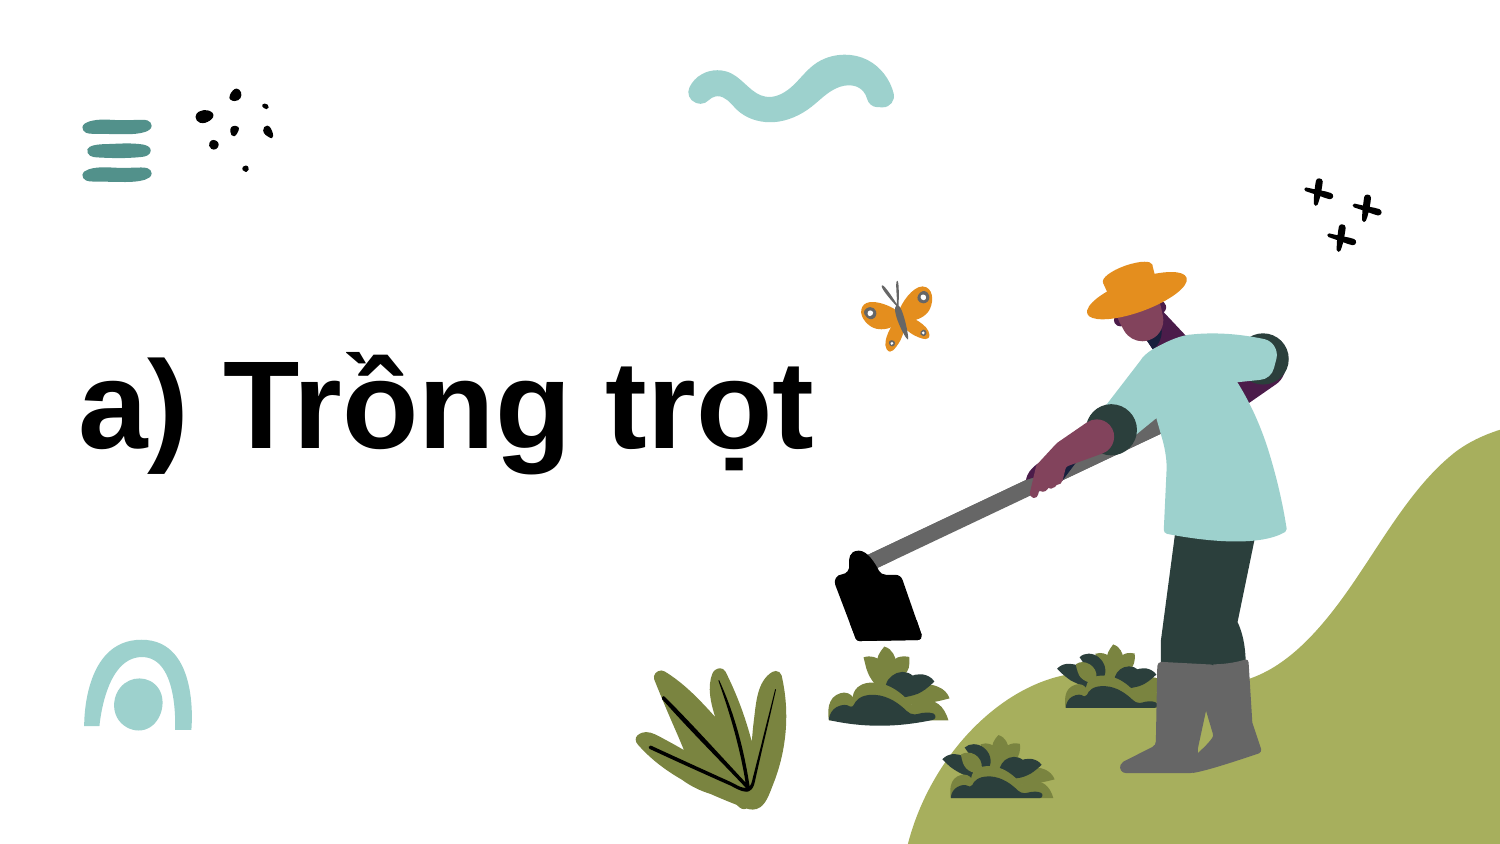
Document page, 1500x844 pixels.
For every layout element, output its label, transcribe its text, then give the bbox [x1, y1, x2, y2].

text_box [857, 280, 935, 352]
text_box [824, 261, 1290, 799]
title a) Trồng trọt [63, 308, 819, 479]
